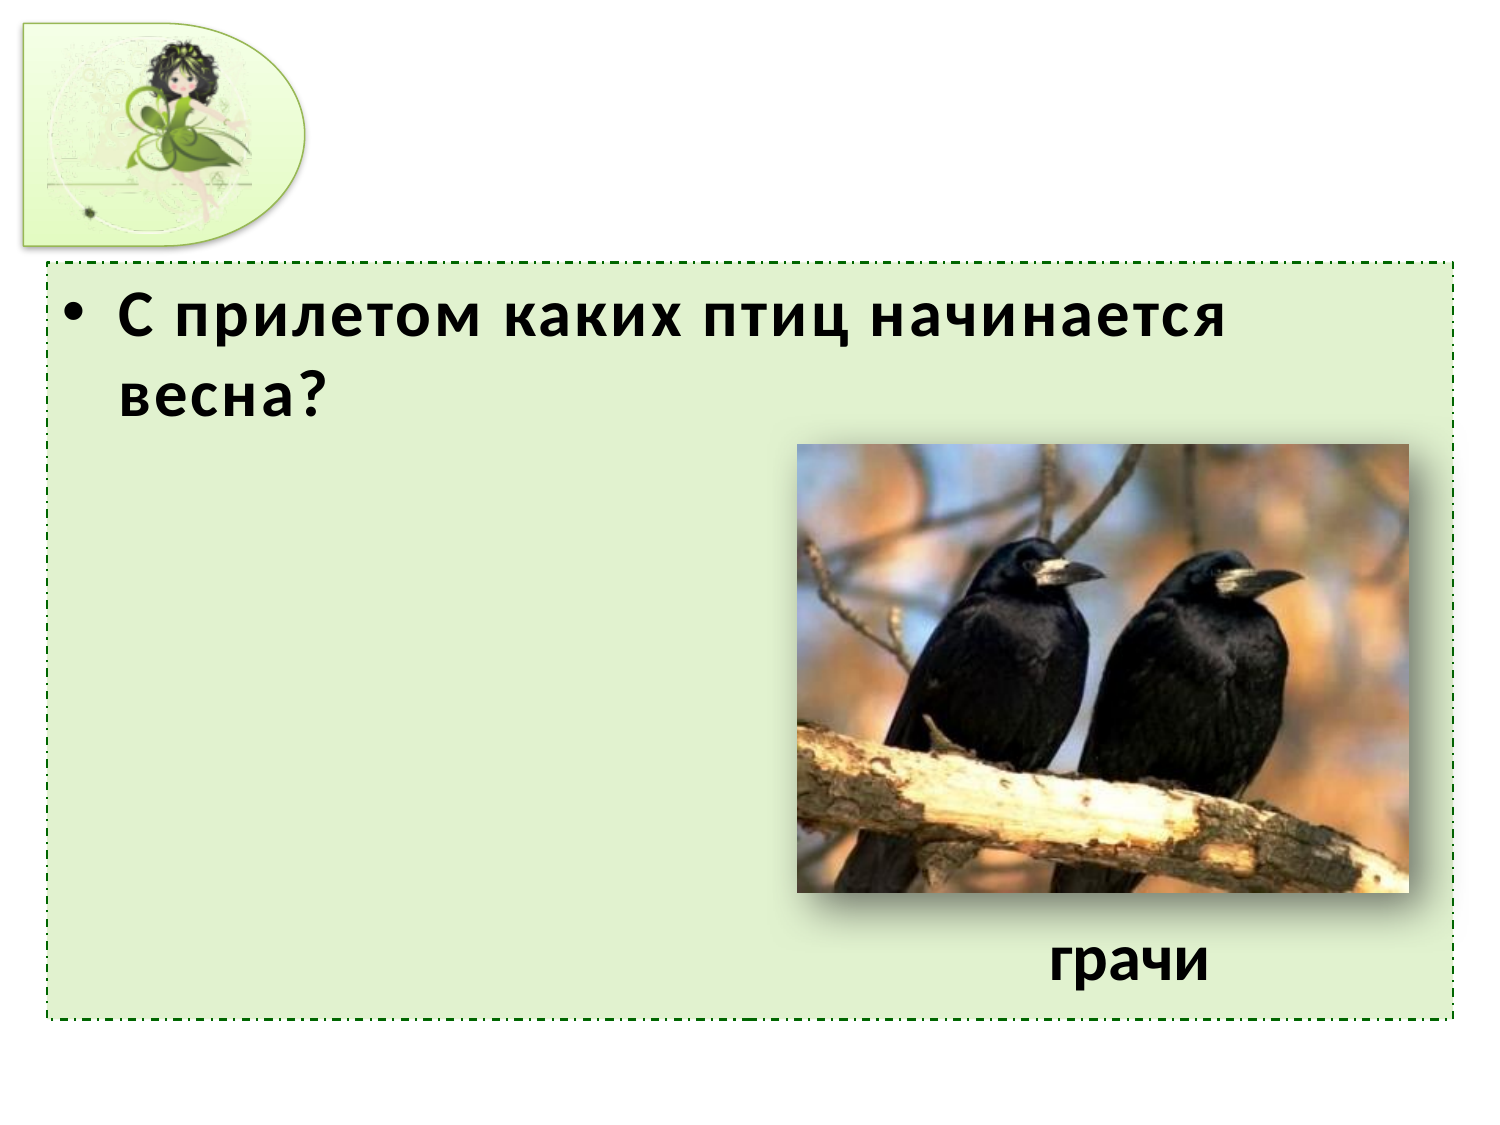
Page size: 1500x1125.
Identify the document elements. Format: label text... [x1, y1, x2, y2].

text_box грачи [1034, 906, 1227, 1002]
list С прилетом каких птиц начинается весна? [46, 261, 1454, 1021]
picture [796, 444, 1409, 894]
picture [46, 35, 252, 234]
